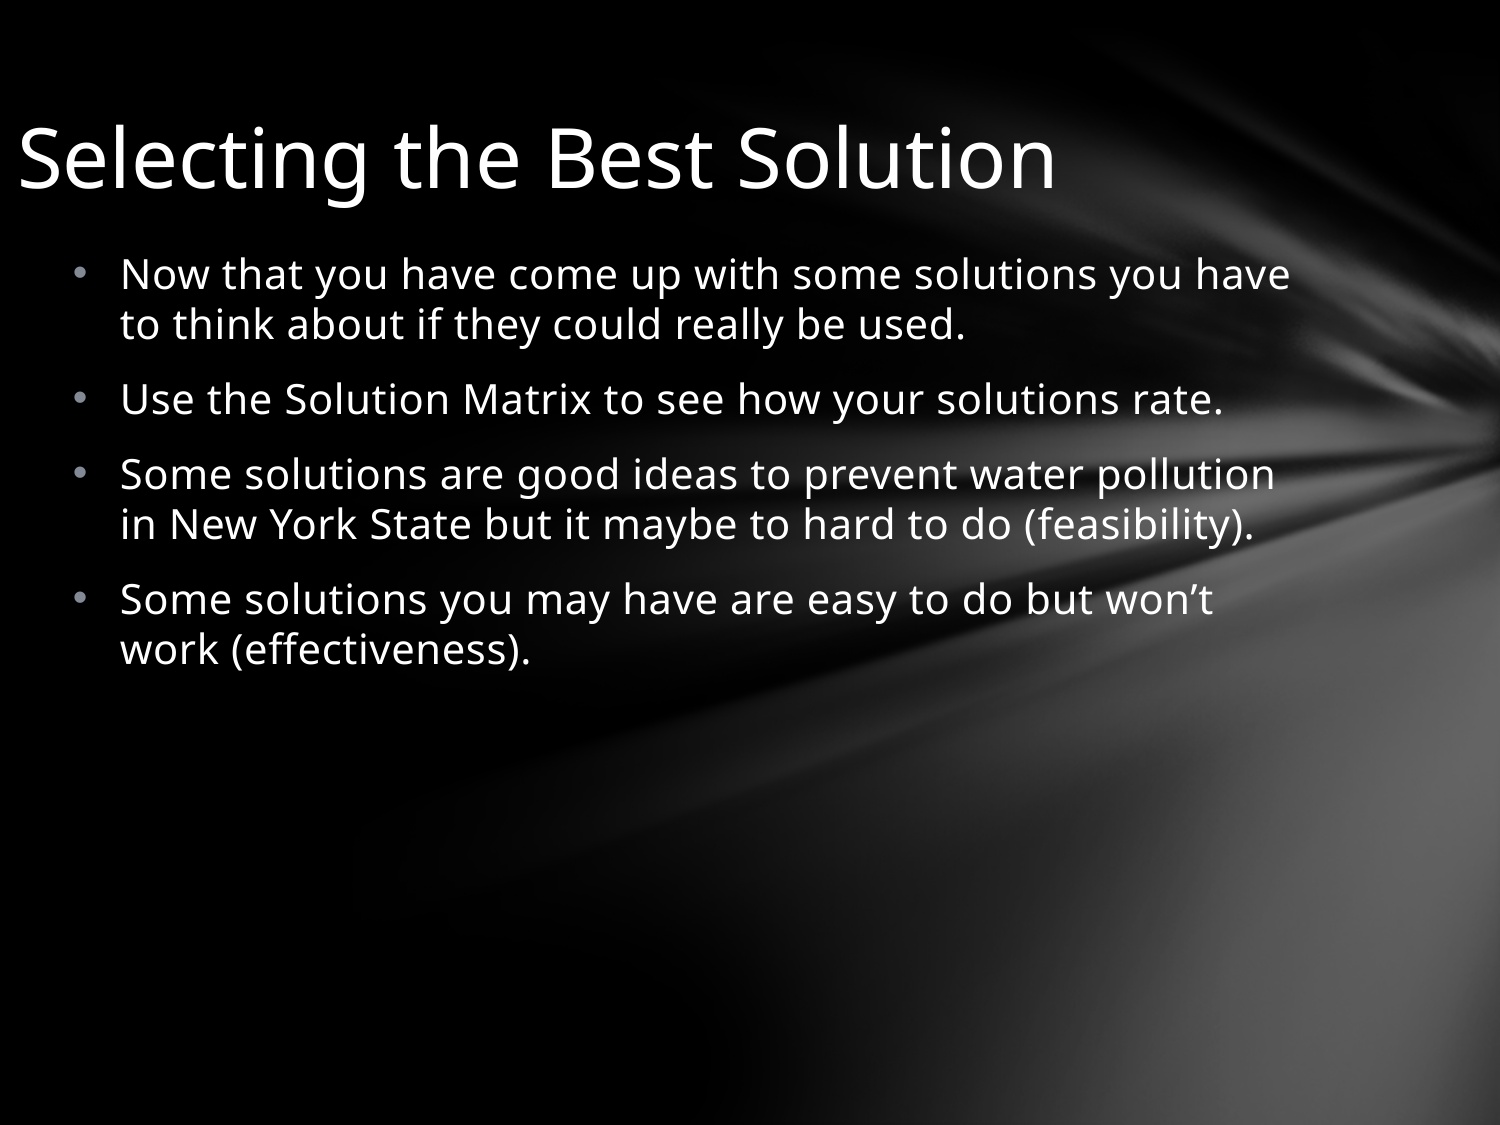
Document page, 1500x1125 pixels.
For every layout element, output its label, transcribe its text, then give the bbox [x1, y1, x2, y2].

list Now that you have come up with some solutions you have to think about if they could really be used. Use the Solution Matrix to see how your solutions rate. Some solutions are good ideas to prevent water pollution in New York State but it maybe to hard to do (feasibility). Some solutions you may have are easy to do but won’t work (effectiveness). [57, 239, 1318, 1015]
title Selecting the Best Solution [2, 37, 1262, 213]
